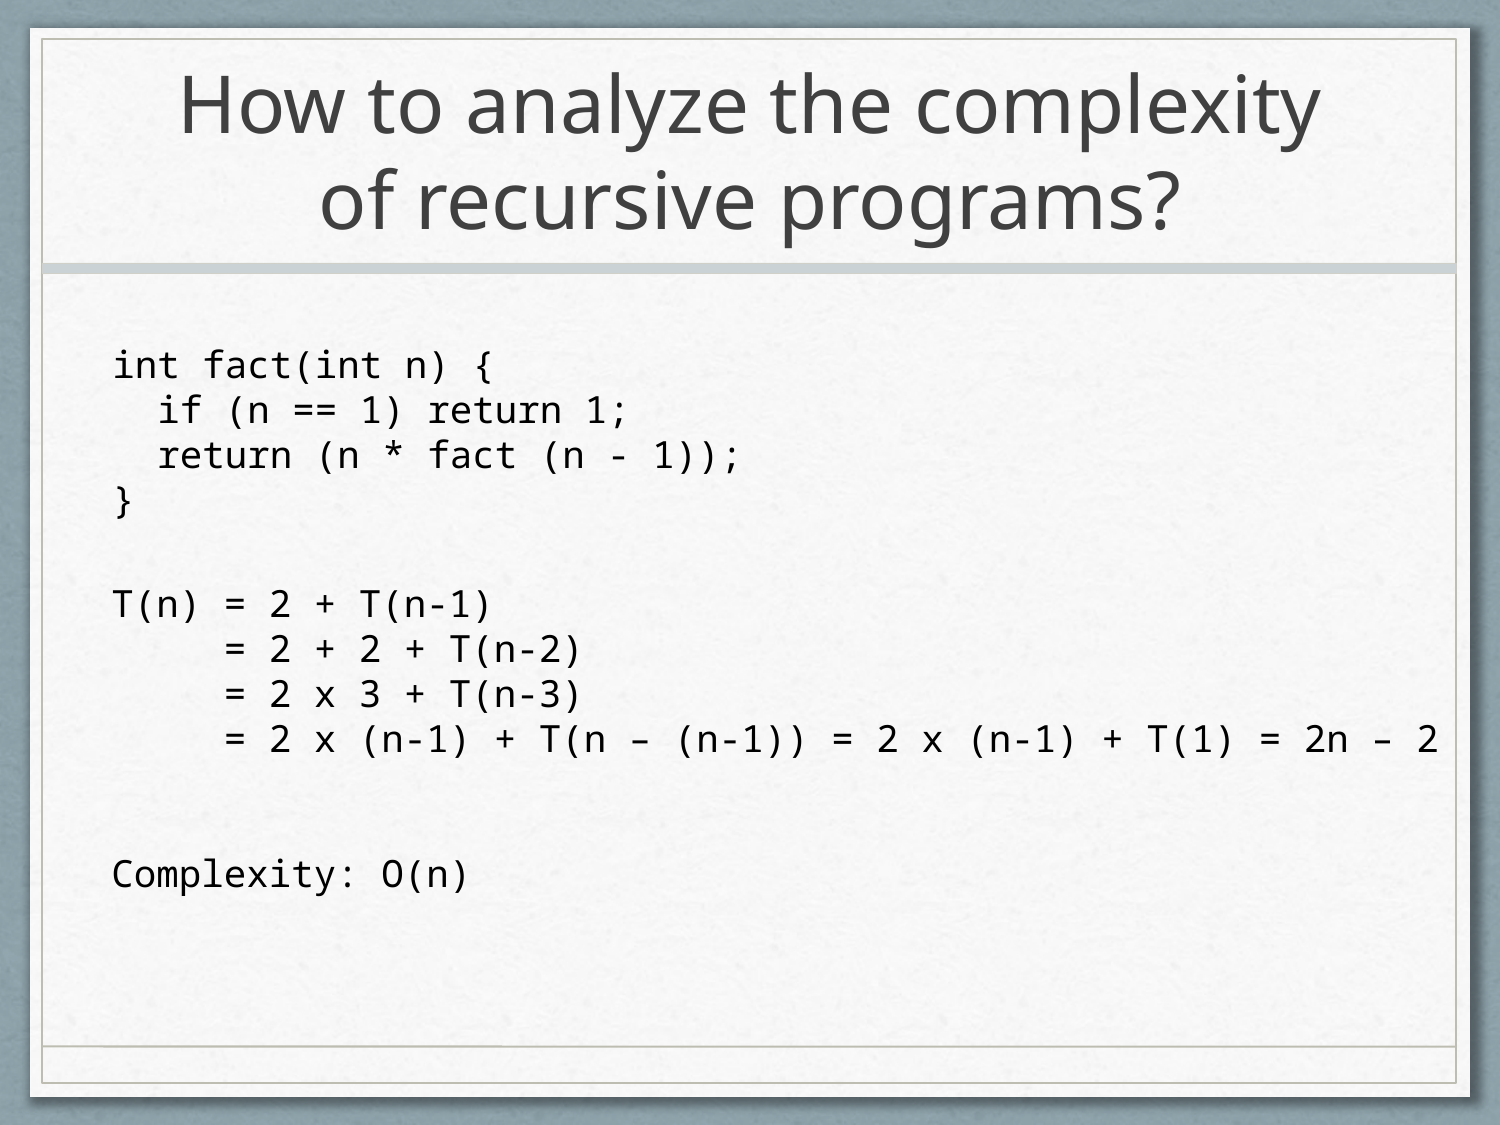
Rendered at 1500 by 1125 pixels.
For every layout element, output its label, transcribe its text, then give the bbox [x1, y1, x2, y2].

text_box T(n) = 2 + T(n-1) = 2 + 2 + T(n-2) = 2 x 3 + T(n-3) = 2 x (n-1) + T(n – (n-1)) = 2 x (n-1) + T(1) = 2n – 2 Complexity: O(n) [96, 572, 1454, 948]
title How to analyze the complexity of recursive programs? [147, 40, 1353, 260]
text_box int fact(int n) { if (n == 1) return 1; return (n * fact (n - 1)); } [97, 333, 758, 528]
picture [30, 28, 1470, 1097]
